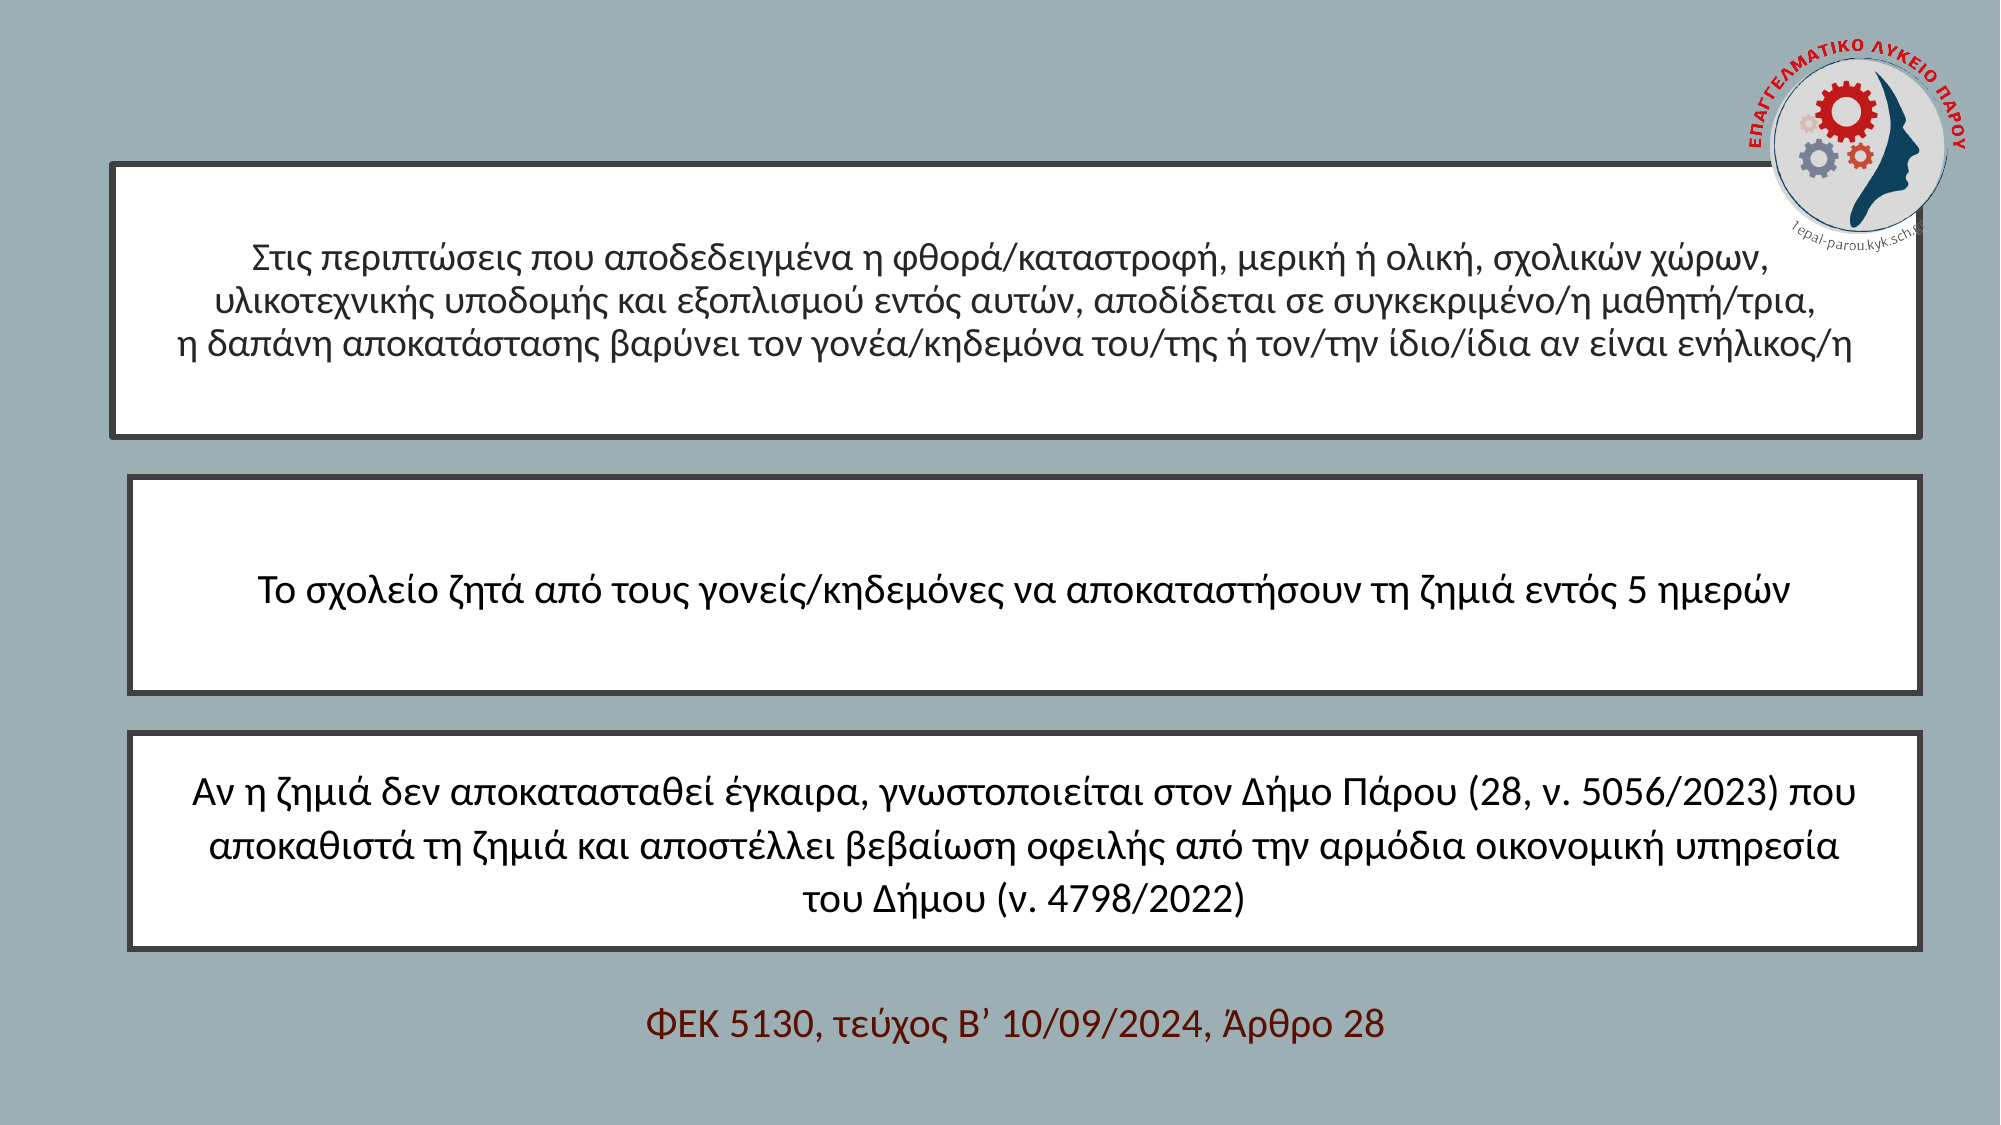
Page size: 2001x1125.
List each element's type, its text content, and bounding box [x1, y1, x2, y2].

title Στις περιπτώσεις που αποδεδειγμένα η φθορά/καταστροφή, μερική ή ολική, σχολικών χώρων, υλικοτεχνικής υποδομής και εξοπλισμού εντός αυτών, αποδίδεται σε συγκεκριμένο/η μαθητή/τρια, η δαπάνη αποκατάστασης βαρύνει τον γονέα/κηδεμόνα του/της ή τον/την ίδιο/ίδια αν είναι ενήλικος/η [109, 161, 1923, 440]
text_box Αν η ζημιά δεν αποκατασταθεί έγκαιρα, γνωστοποιείται στον Δήμο Πάρου (28, ν. 5056/2023) που αποκαθιστά τη ζημιά και αποστέλλει βεβαίωση οφειλής από την αρμόδια οικονομική υπηρεσία του Δήμου (ν. 4798/2022) [130, 732, 1920, 949]
text_box Το σχολείο ζητά από τους γονείς/κηδεμόνες να αποκαταστήσουν τη ζημιά εντός 5 ημερών [130, 476, 1920, 693]
picture [1748, 36, 1966, 254]
subtitle ΦΕΚ 5130, τεύχος Β’ 10/09/2024, Άρθρο 28 [174, 988, 1858, 1125]
